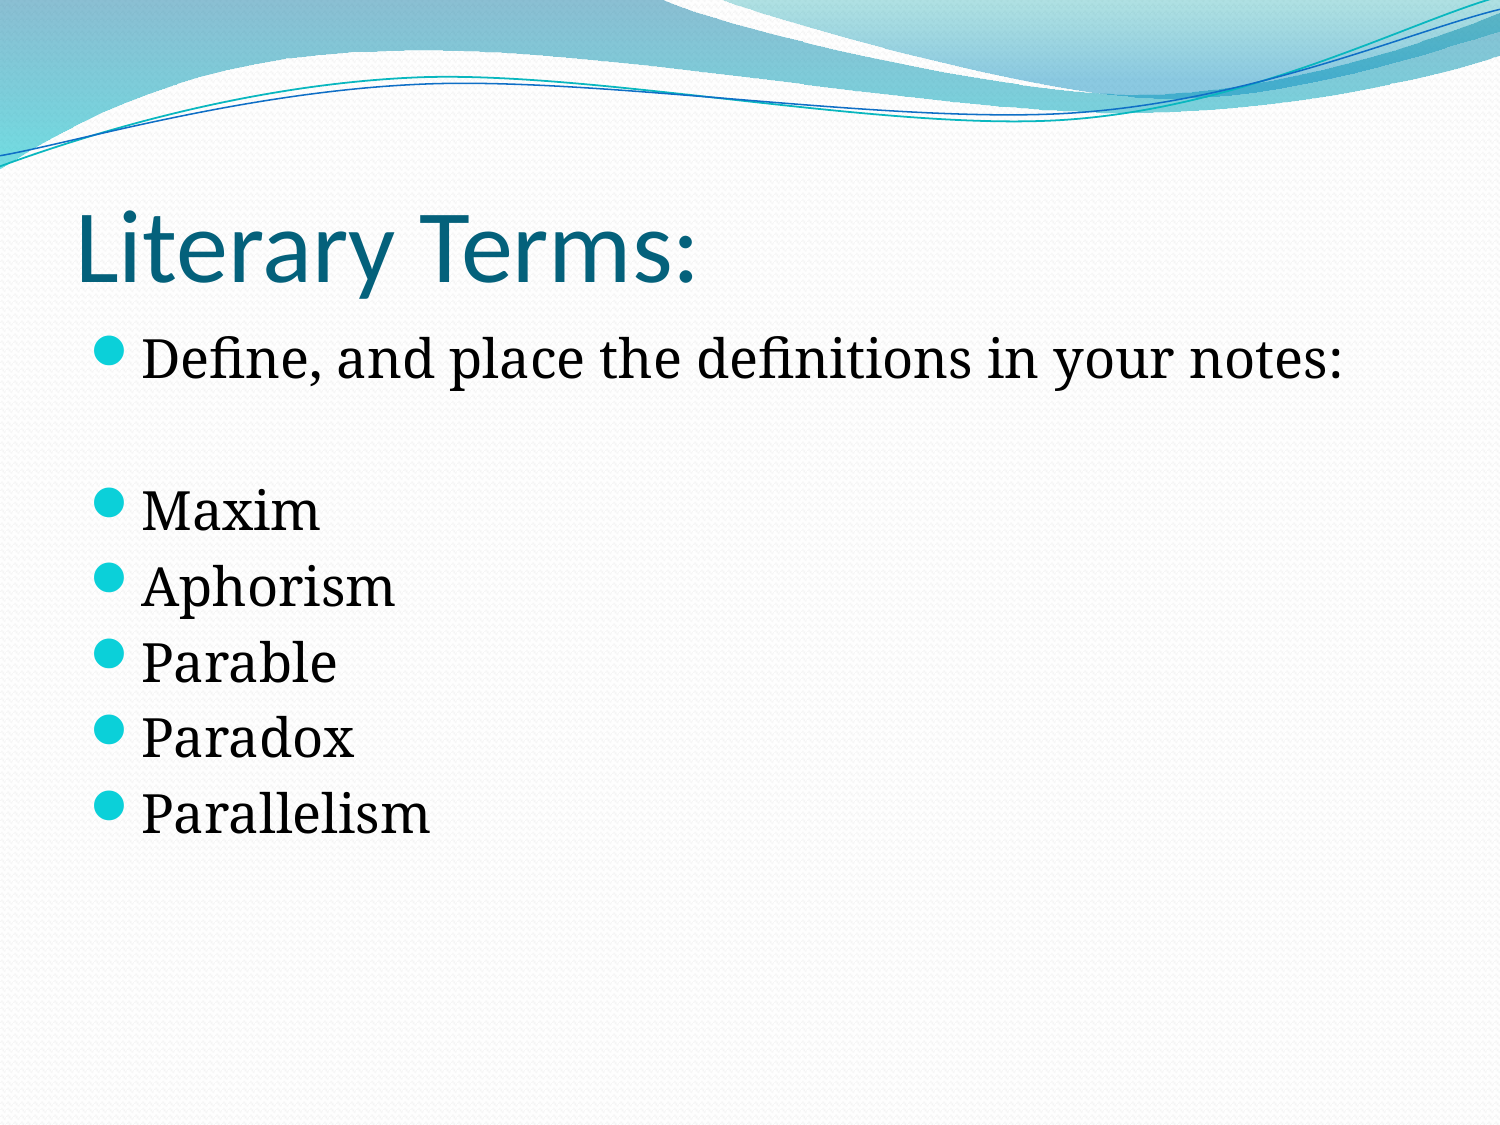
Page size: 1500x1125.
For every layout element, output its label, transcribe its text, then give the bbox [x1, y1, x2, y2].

title Literary Terms: [75, 115, 1425, 303]
list Define, and place the definitions in your notes: Maxim Aphorism Parable Paradox Parallelism [75, 317, 1425, 1038]
